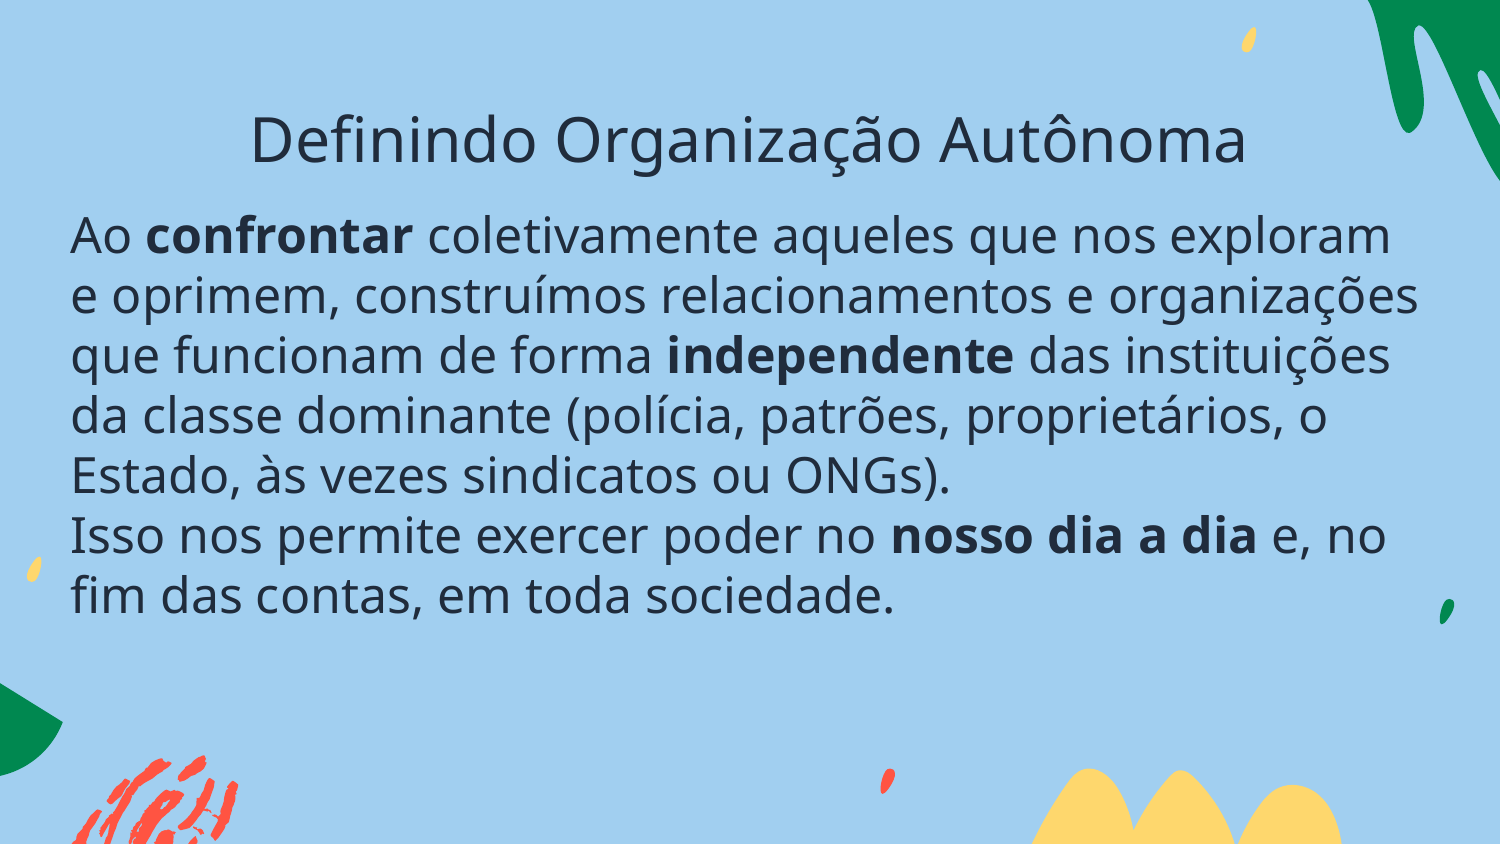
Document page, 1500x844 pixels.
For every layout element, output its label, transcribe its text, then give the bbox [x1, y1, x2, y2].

title Definindo Organização Autônoma [118, 85, 1382, 180]
list Ao confrontar coletivamente aqueles que nos exploram e oprimem, construímos relacionamentos e organizações que funcionam de forma independente das instituições da classe dominante (polícia, patrões, proprietários, o Estado, às vezes sindicatos ou ONGs). Isso nos permite exercer poder no nosso dia a dia e, no fim das contas, em toda sociedade. [55, 188, 1444, 802]
